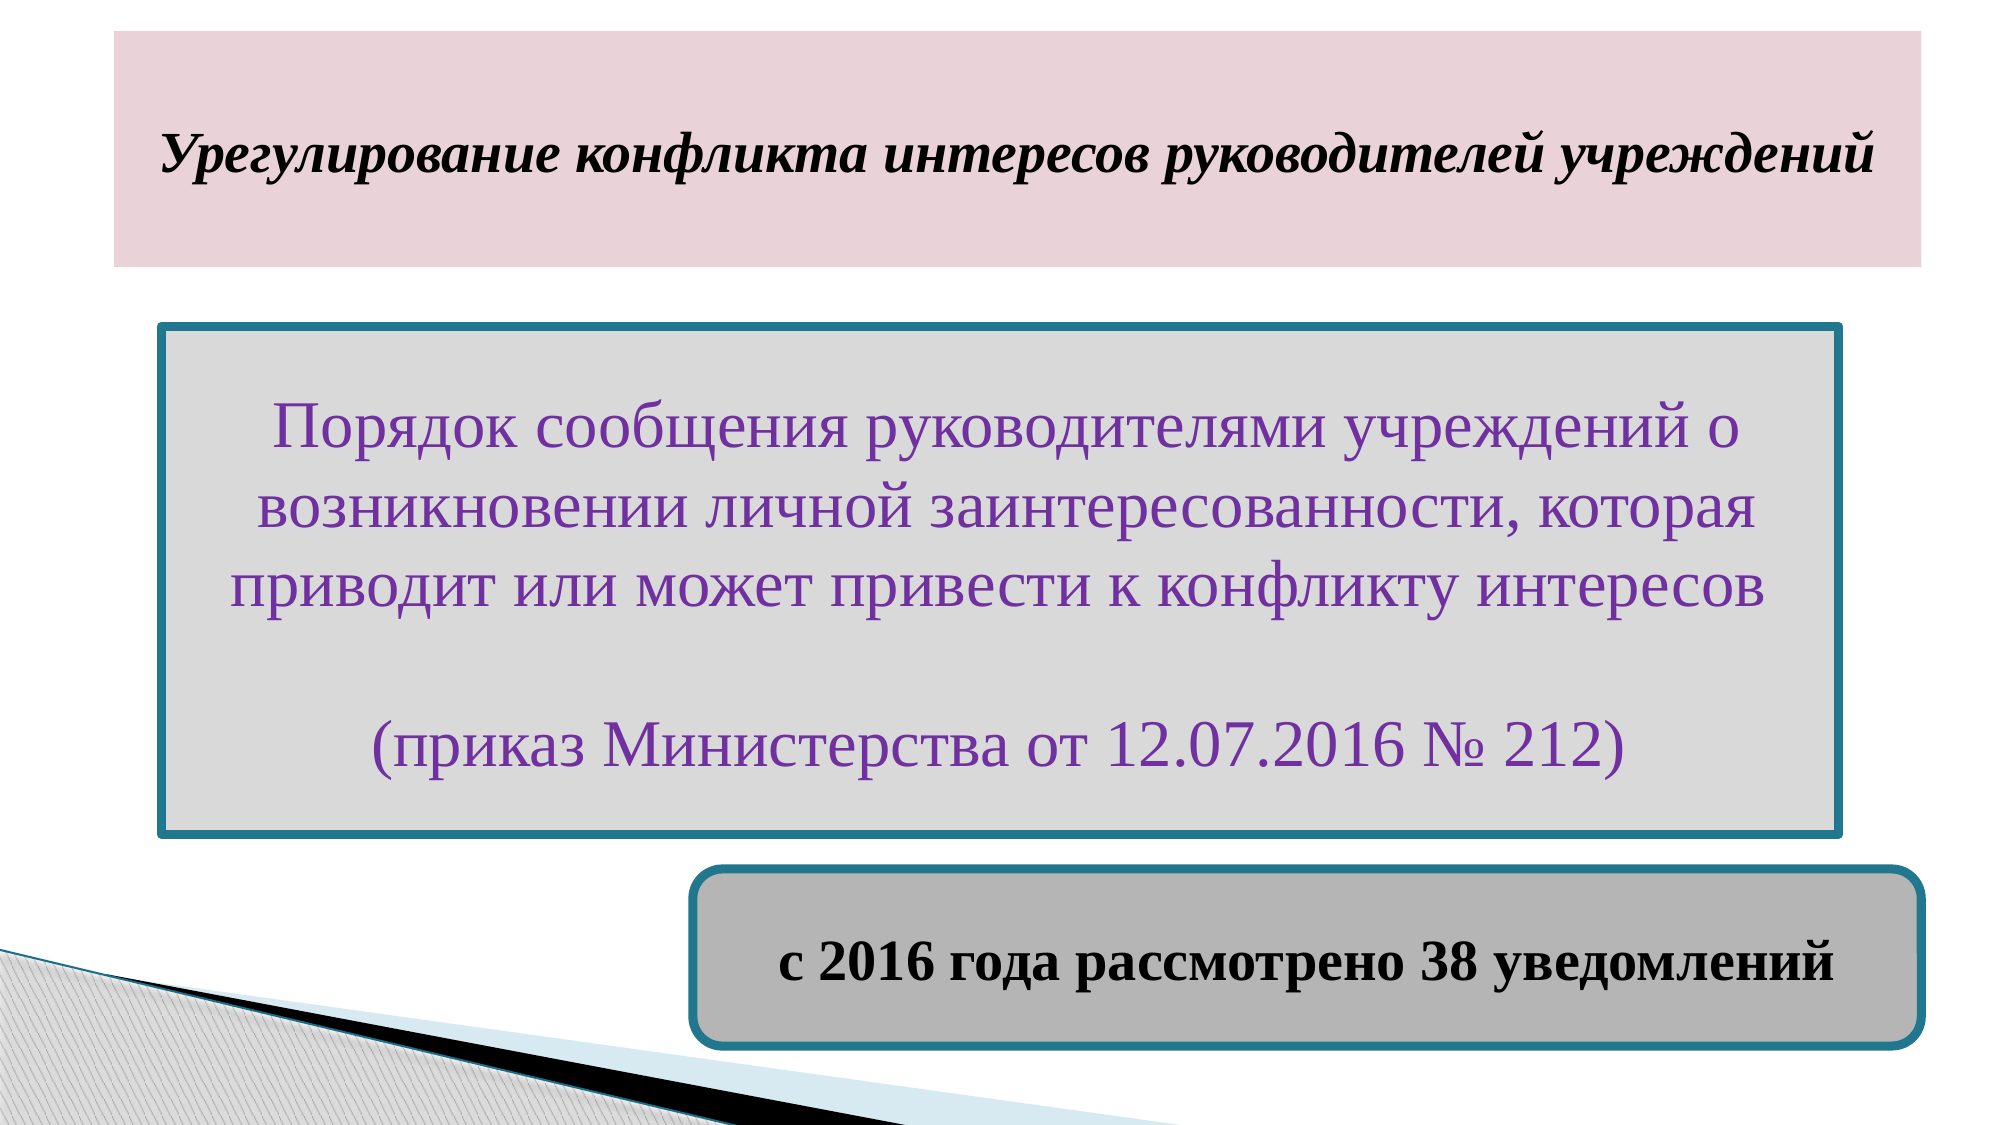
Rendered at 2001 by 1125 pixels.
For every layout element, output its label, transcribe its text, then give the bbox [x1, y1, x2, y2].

title Урегулирование конфликта интересов руководителей учреждений [114, 30, 1922, 242]
list [0, 242, 2000, 1125]
text_box с 2016 года рассмотрено 38 уведомлений [688, 864, 1926, 1051]
text_box Порядок сообщения руководителями учреждений о возникновении личной заинтересованности, которая приводит или может привести к конфликту интересов (приказ Министерства от 12.07.2016 № 212) [157, 322, 1843, 839]
